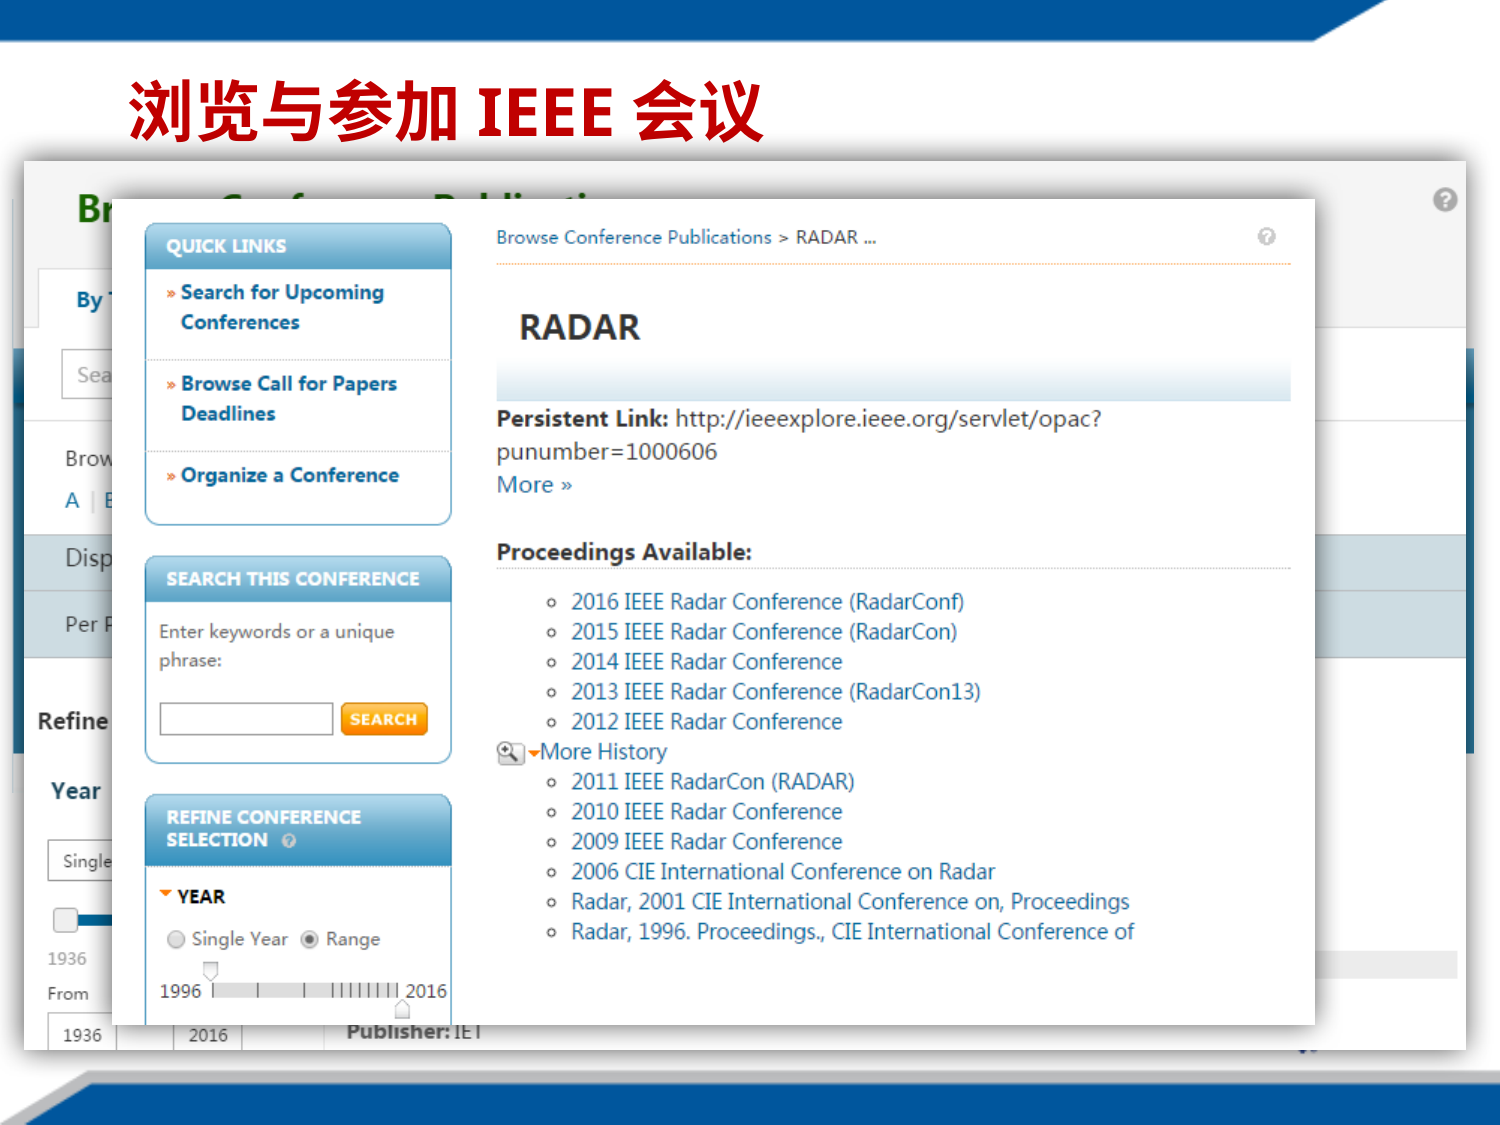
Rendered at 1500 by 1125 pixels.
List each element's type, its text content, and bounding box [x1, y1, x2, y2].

picture [0, 0, 1500, 1125]
title 浏览与参加IEEE会议 [112, 62, 1388, 138]
